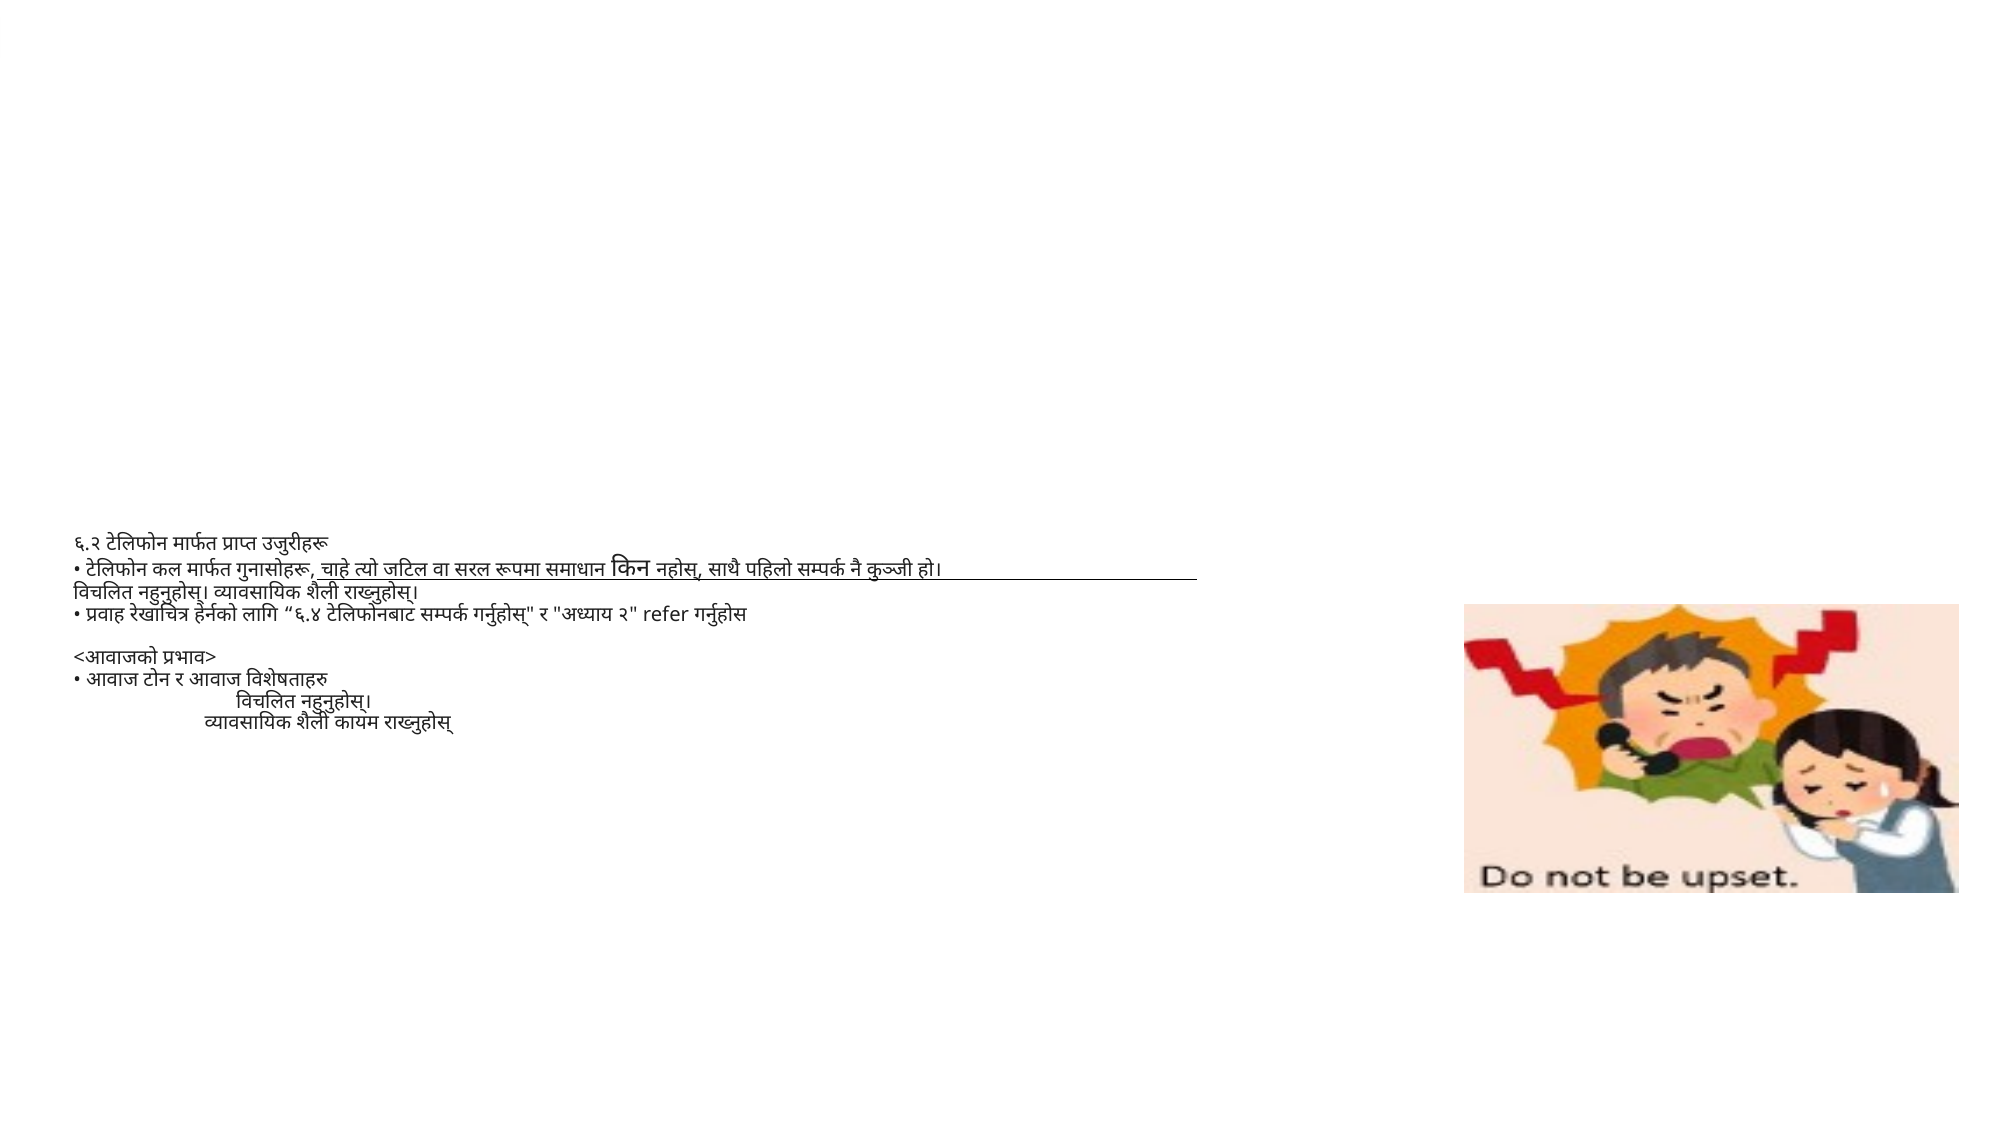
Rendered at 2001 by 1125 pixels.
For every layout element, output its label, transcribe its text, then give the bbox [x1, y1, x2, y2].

title ६.२ टेलिफोन मार्फत प्राप्त उजुरीहरू • टेलिफोन कल मार्फत गुनासोहरू, चाहे त्यो जटिल वा सरल रूपमा समाधान किन नहोस्, साथै पहिलो सम्पर्क नै कुञ्जी हो। विचलित नहुनुहोस्। व्यावसायिक शैली राख्नुहोस्। • प्रवाह रेखाचित्र हेर्नको लागि “६.४ टेलिफोनबाट सम्पर्क गर्नुहोस्" र "अध्याय २" refer गर्नुहोस <आवाजको प्रभाव> • आवाज टोन र आवाज विशेषताहरु विचलित नहुनुहोस्। व्यावसायिक शैली कायम राख्नुहोस् [58, 522, 1684, 765]
picture [1464, 604, 1959, 893]
